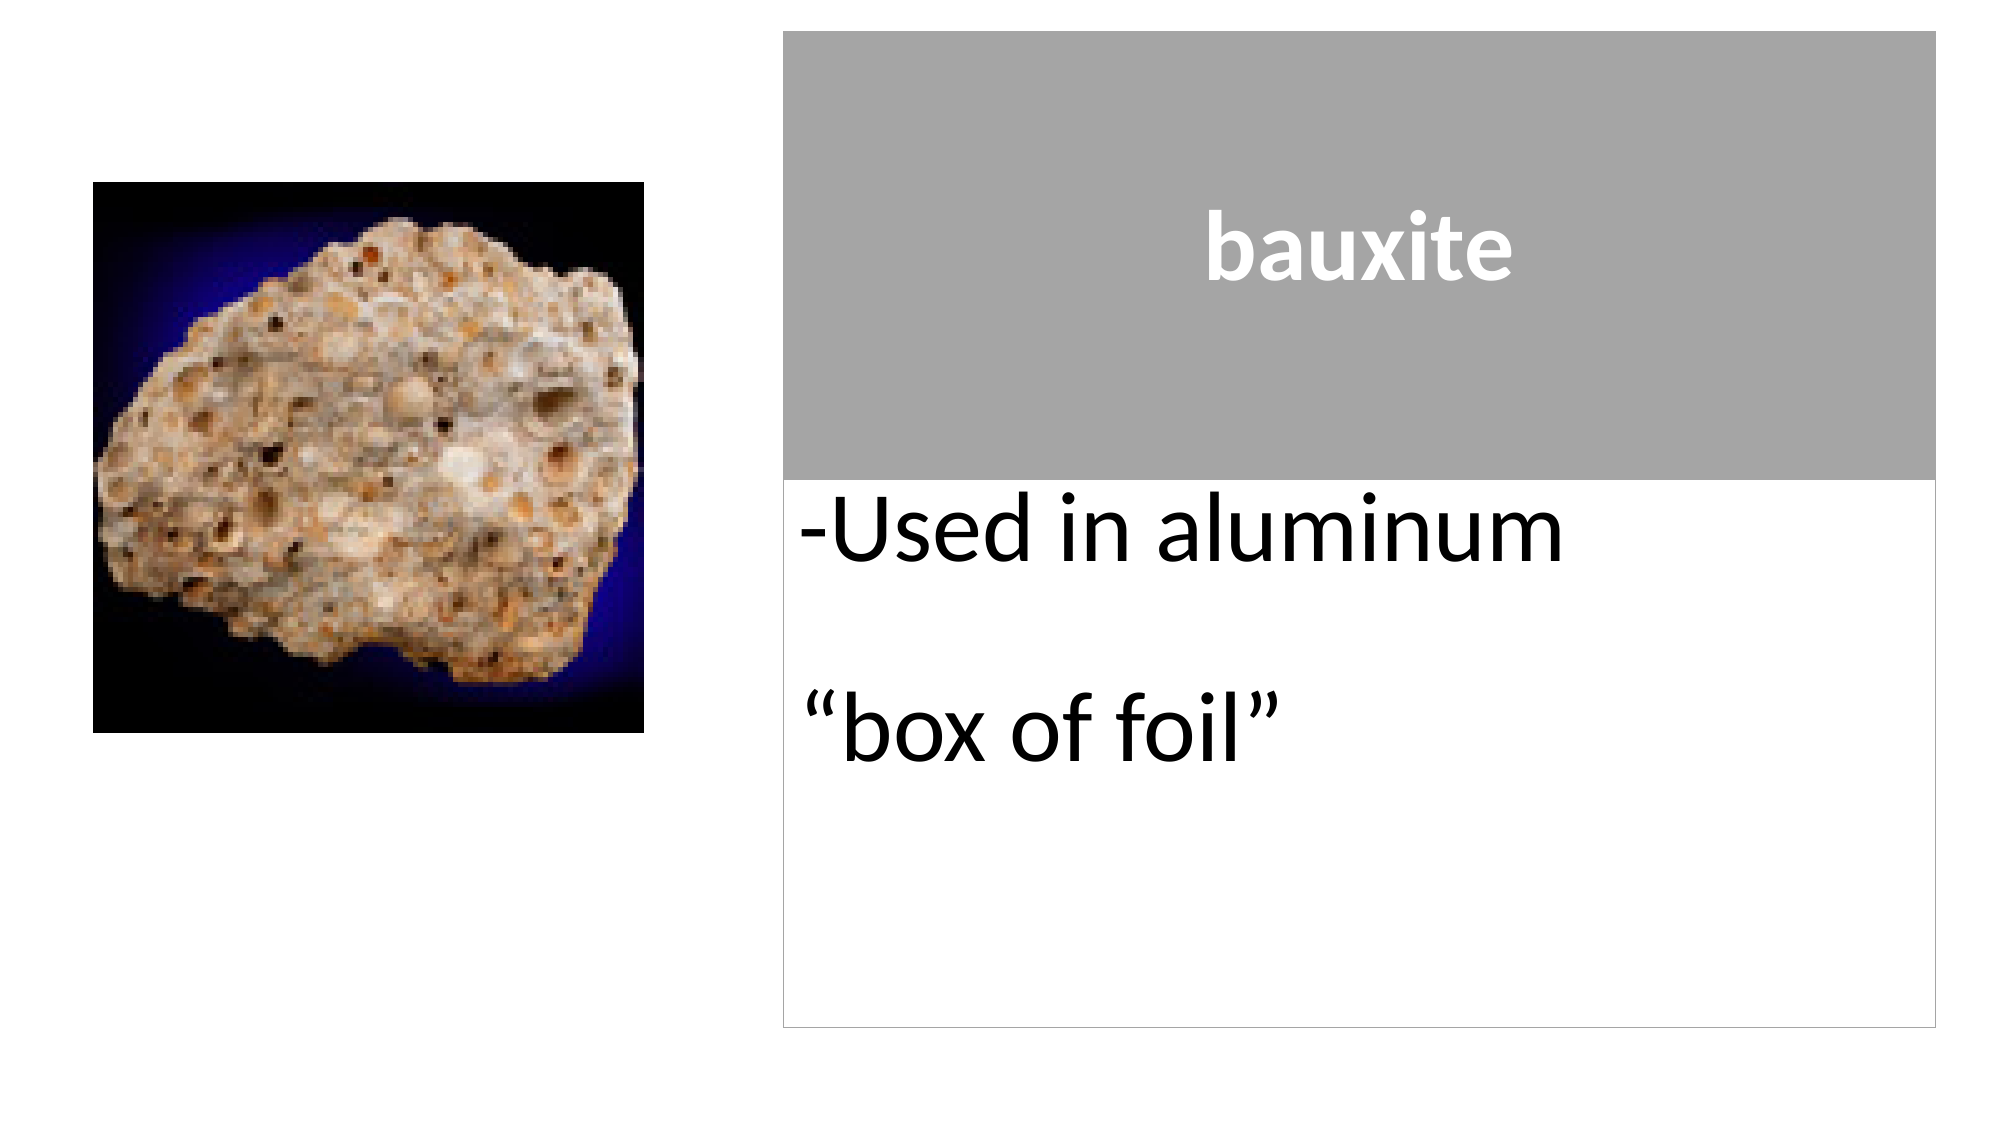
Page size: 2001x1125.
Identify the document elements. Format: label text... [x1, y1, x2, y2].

picture [93, 182, 644, 733]
table_header bauxite [784, 32, 1935, 479]
table_cell -Used in aluminum “box of foil” [784, 480, 1935, 1027]
